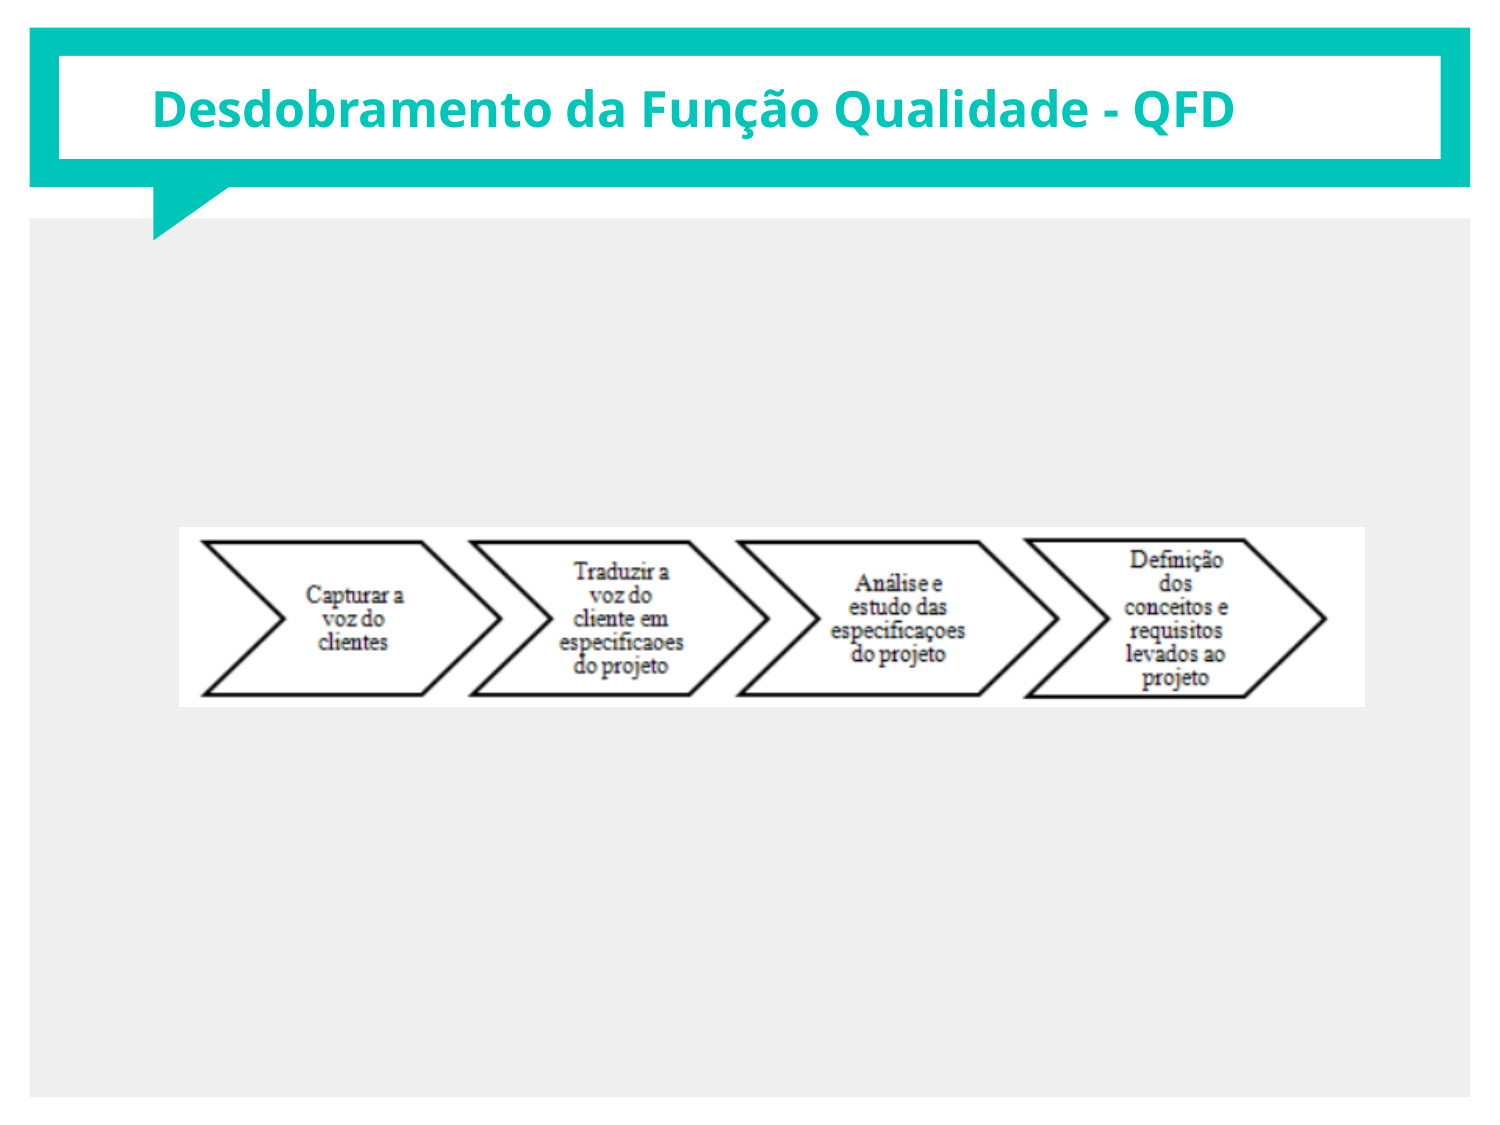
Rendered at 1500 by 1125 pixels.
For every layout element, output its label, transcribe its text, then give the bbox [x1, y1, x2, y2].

picture [179, 526, 1365, 707]
title Desdobramento da Função Qualidade - QFD [136, 27, 1441, 188]
